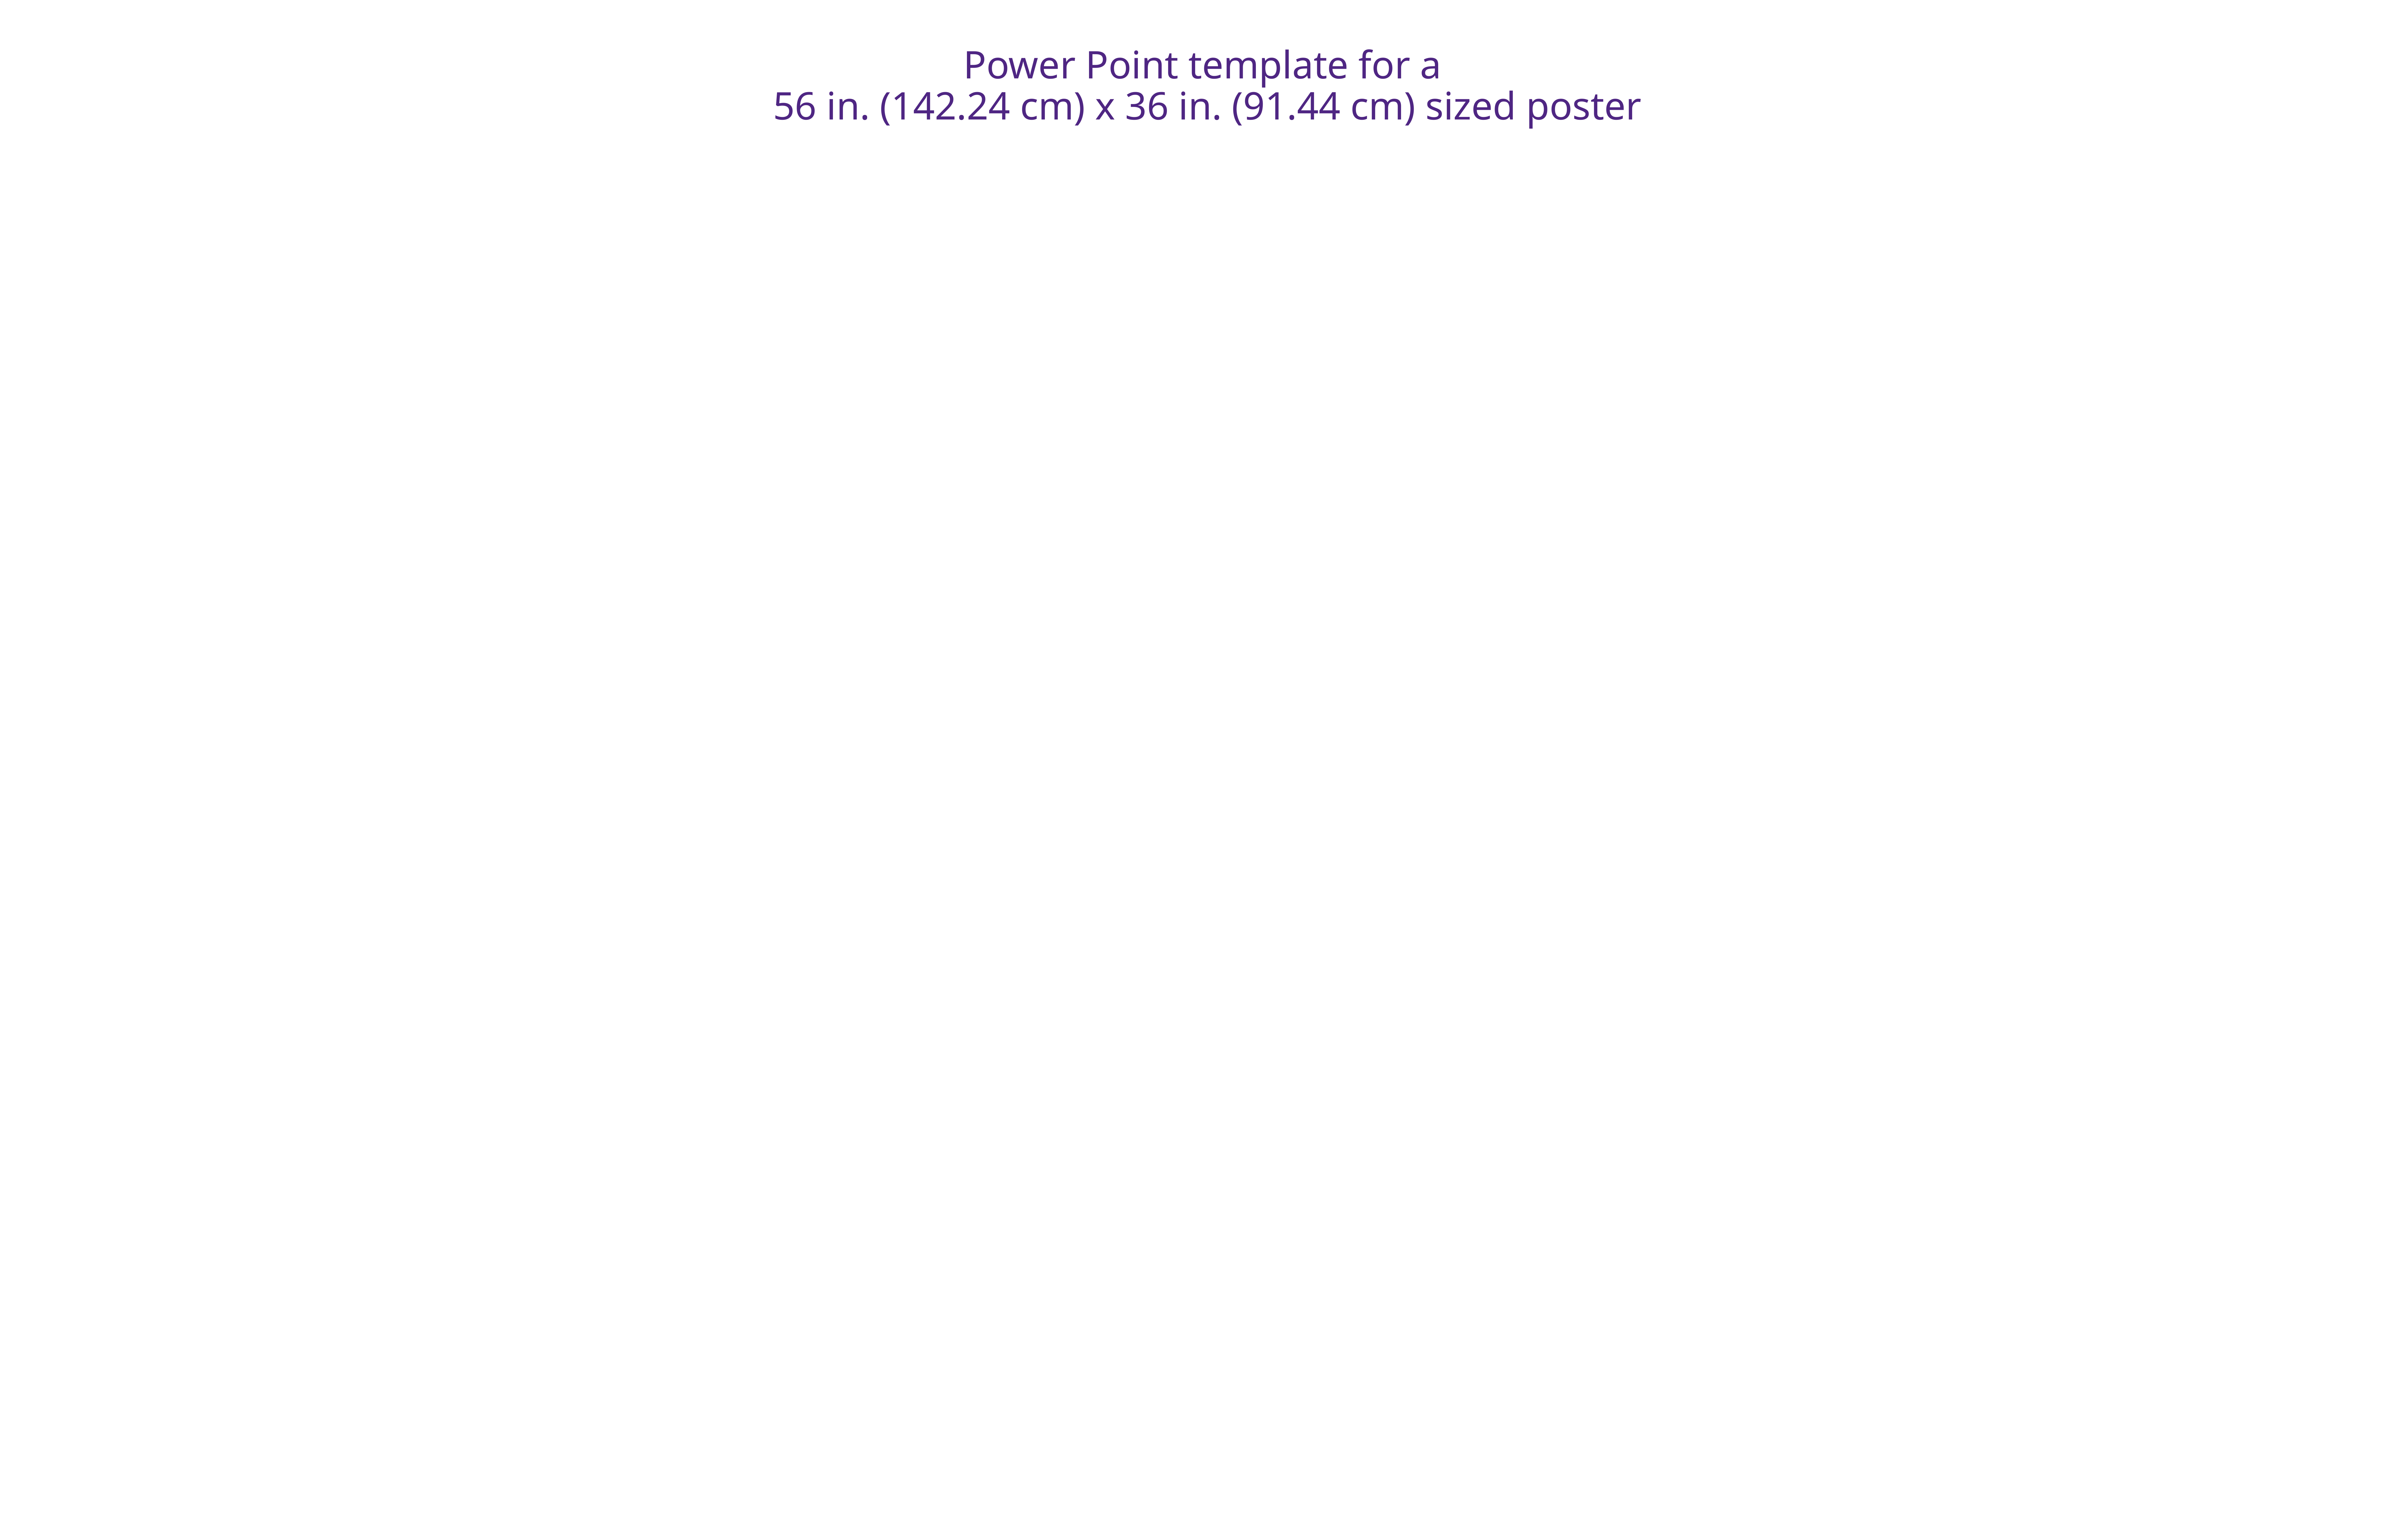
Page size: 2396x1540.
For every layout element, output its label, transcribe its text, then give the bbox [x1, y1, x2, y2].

title Power Point template for a 56 in. (142.24 cm) x 36 in. (91.44 cm) sized poster [681, 44, 1734, 130]
